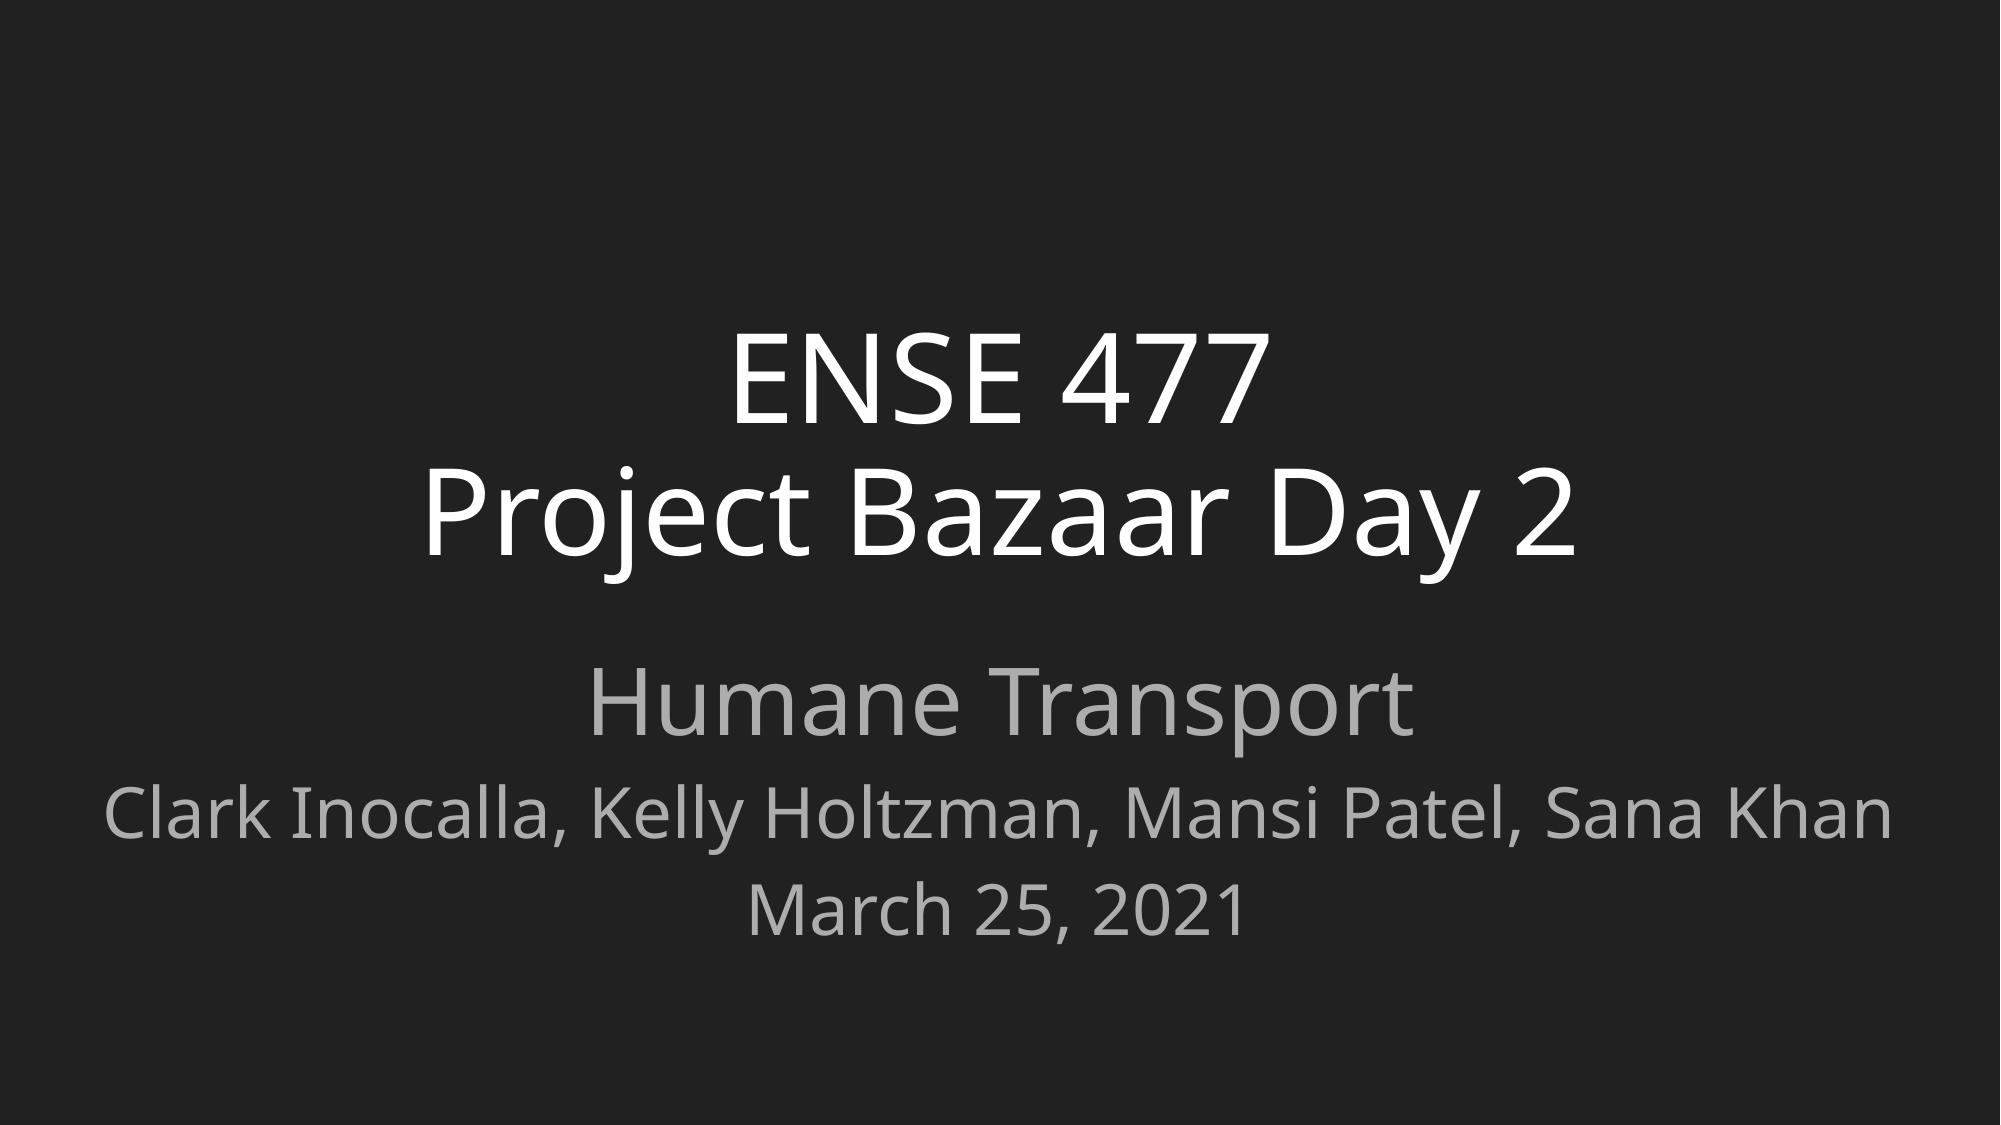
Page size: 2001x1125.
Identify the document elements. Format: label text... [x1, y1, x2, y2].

subtitle Humane Transport Clark Inocalla, Kelly Holtzman, Mansi Patel, Sana Khan March 25, 2021 [68, 647, 1932, 958]
title ENSE 477 Project Bazaar Day 2 [68, 139, 1932, 589]
